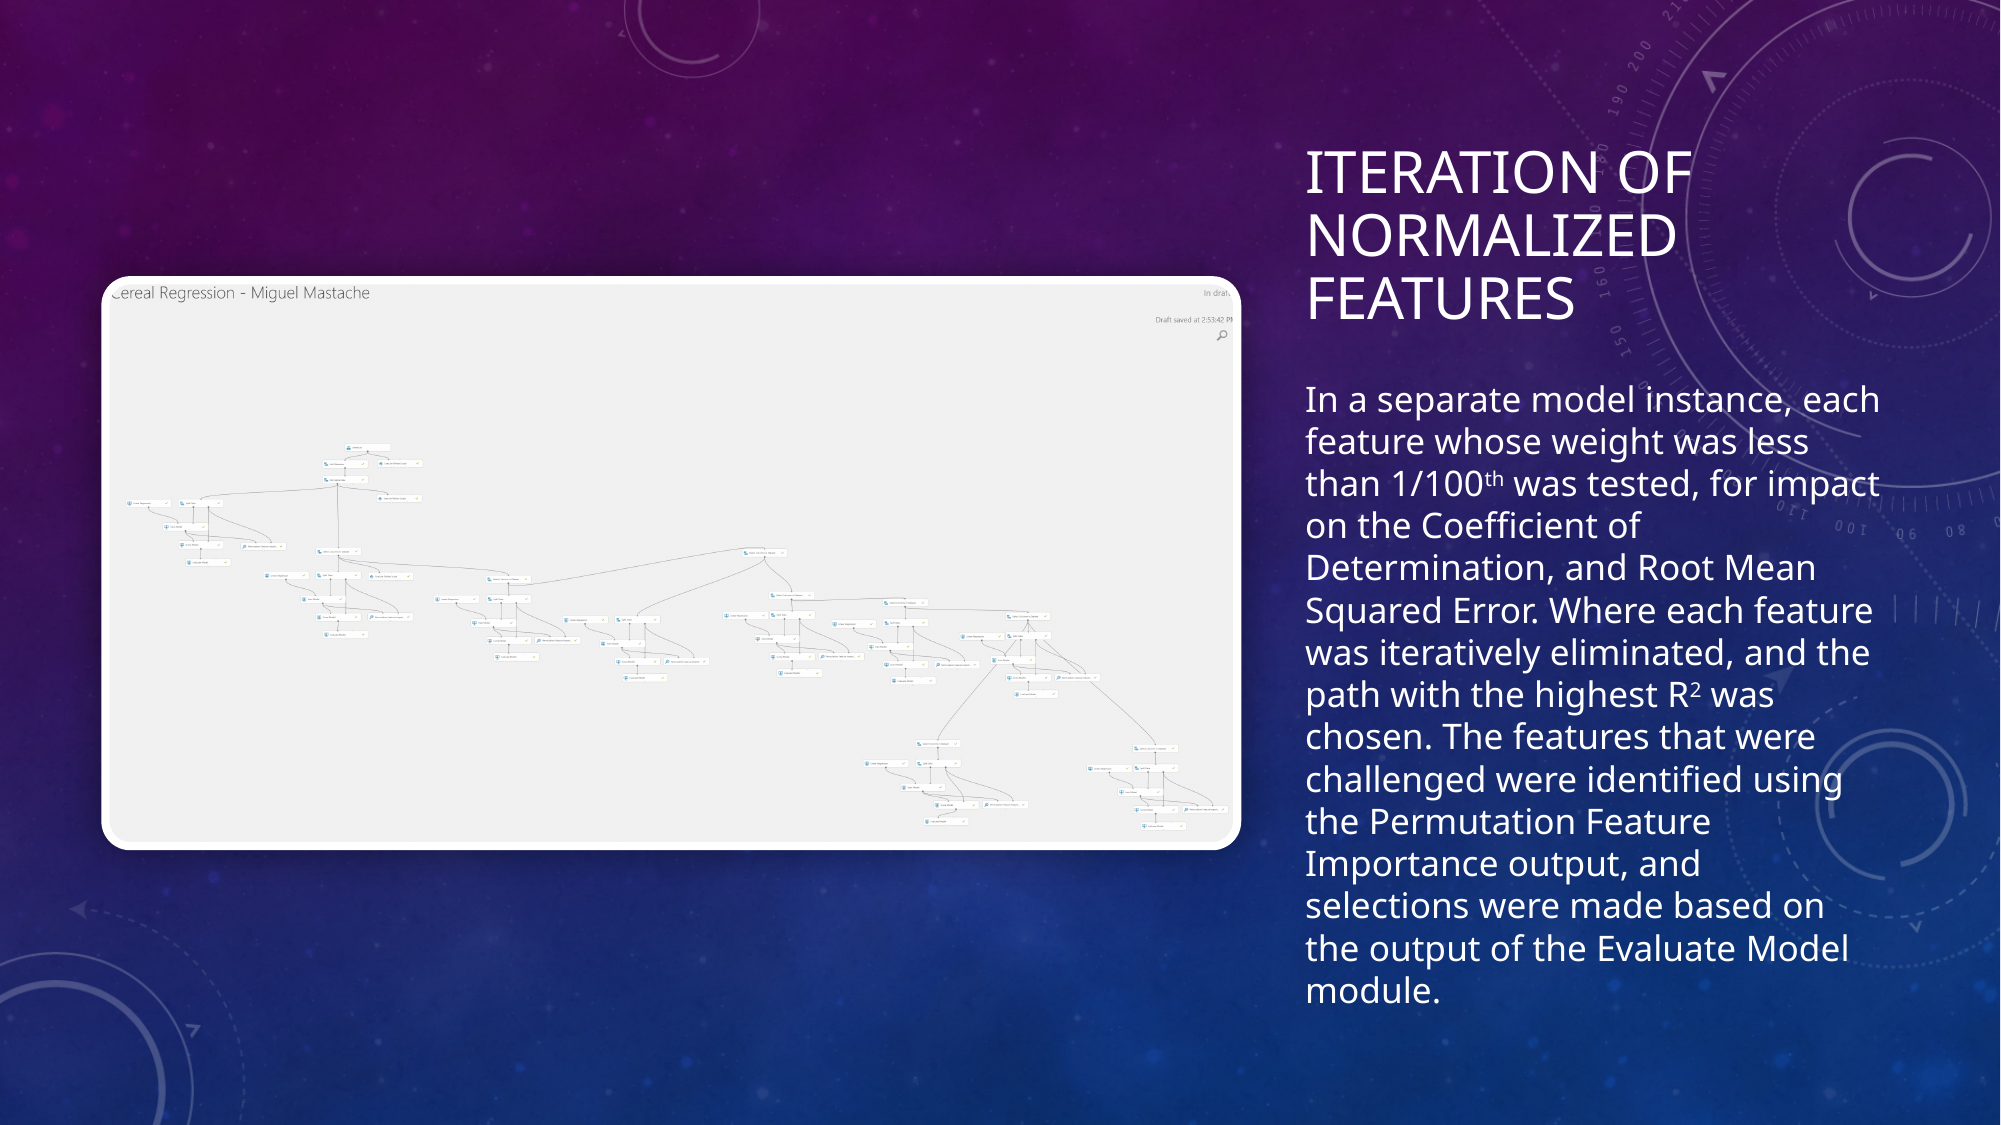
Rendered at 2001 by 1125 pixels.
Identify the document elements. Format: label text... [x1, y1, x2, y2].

list In a separate model instance, each feature whose weight was less than 1/100th was tested, for impact on the Coefficient of Determination, and Root Mean Squared Error. Where each feature was iteratively eliminated, and the path with the highest R2 was chosen. The features that were challenged were identified using the Permutation Feature Importance output, and selections were made based on the output of the Evaluate Model module. [1290, 369, 1899, 1021]
picture [0, 0, 2001, 1125]
title Iteration of normalized features [1290, 105, 1899, 369]
